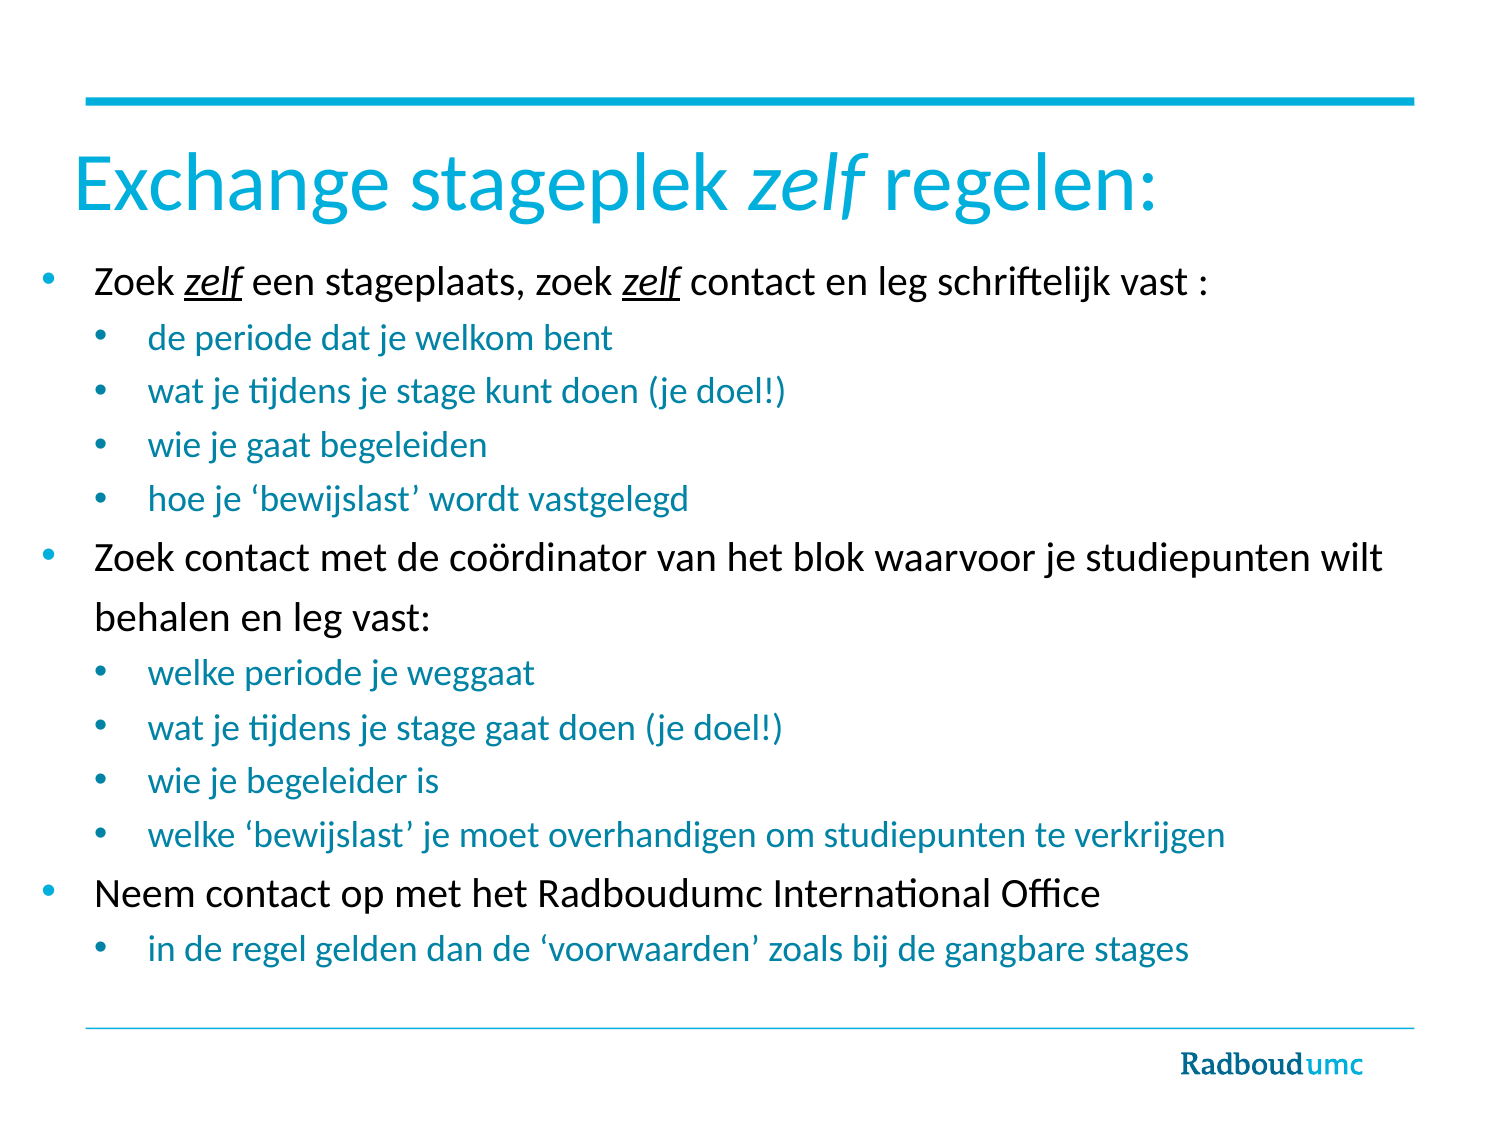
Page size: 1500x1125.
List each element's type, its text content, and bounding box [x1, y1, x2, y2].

text_box Zoek zelf een stageplaats, zoek zelf contact en leg schriftelijk vast : de periode dat je welkom bent wat je tijdens je stage kunt doen (je doel!) wie je gaat begeleiden hoe je ‘bewijslast’ wordt vastgelegd Zoek contact met de coördinator van het blok waarvoor je studiepunten wilt behalen en leg vast: welke periode je weggaat wat je tijdens je stage gaat doen (je doel!) wie je begeleider is welke ‘bewijslast’ je moet overhandigen om studiepunten te verkrijgen Neem contact op met het Radboudumc International Office in de regel gelden dan de ‘voorwaarden’ zoals bij de gangbare stages [41, 243, 1500, 978]
text_box Exchange stageplek zelf regelen: [73, 89, 1424, 243]
